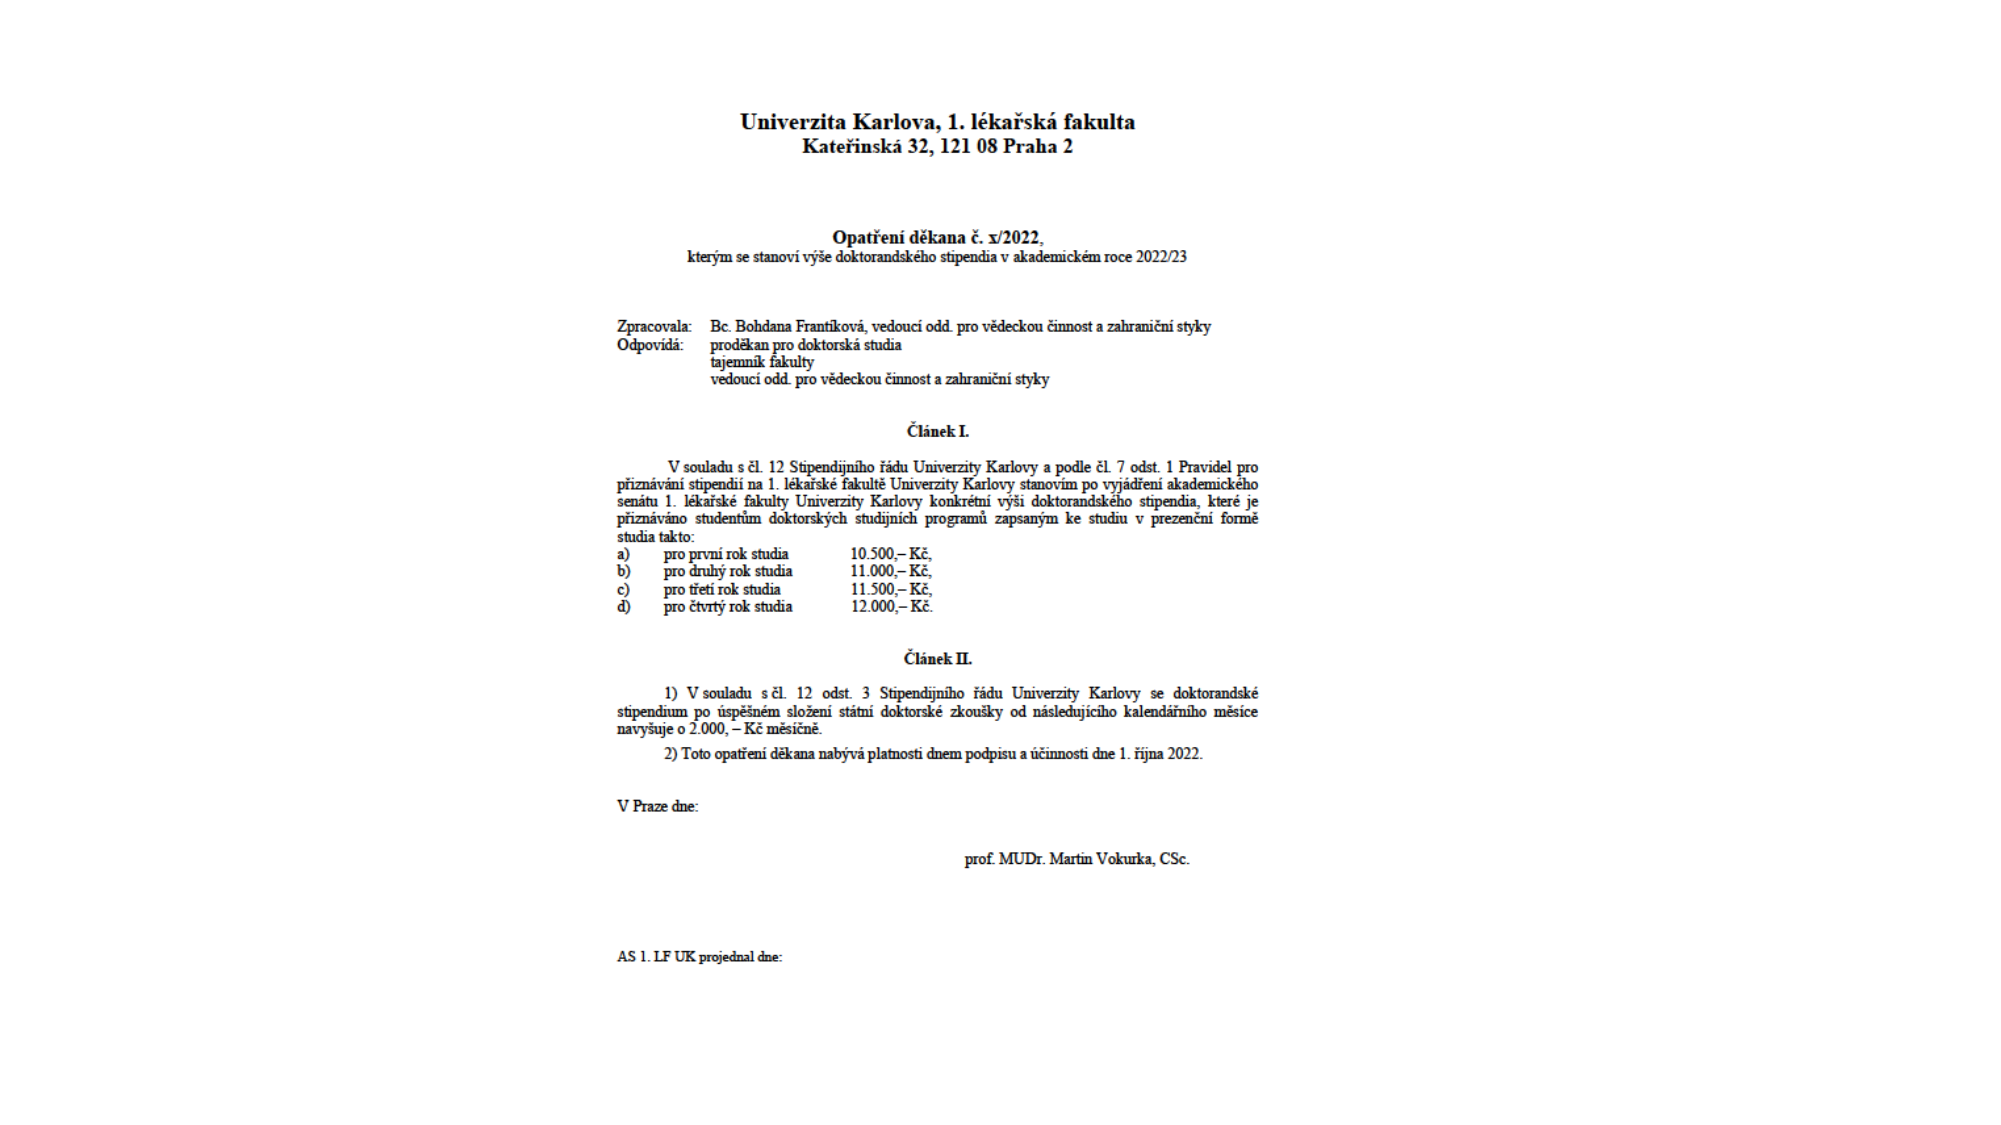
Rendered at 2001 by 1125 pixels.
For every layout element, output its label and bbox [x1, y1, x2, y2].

list [547, 15, 1329, 1122]
